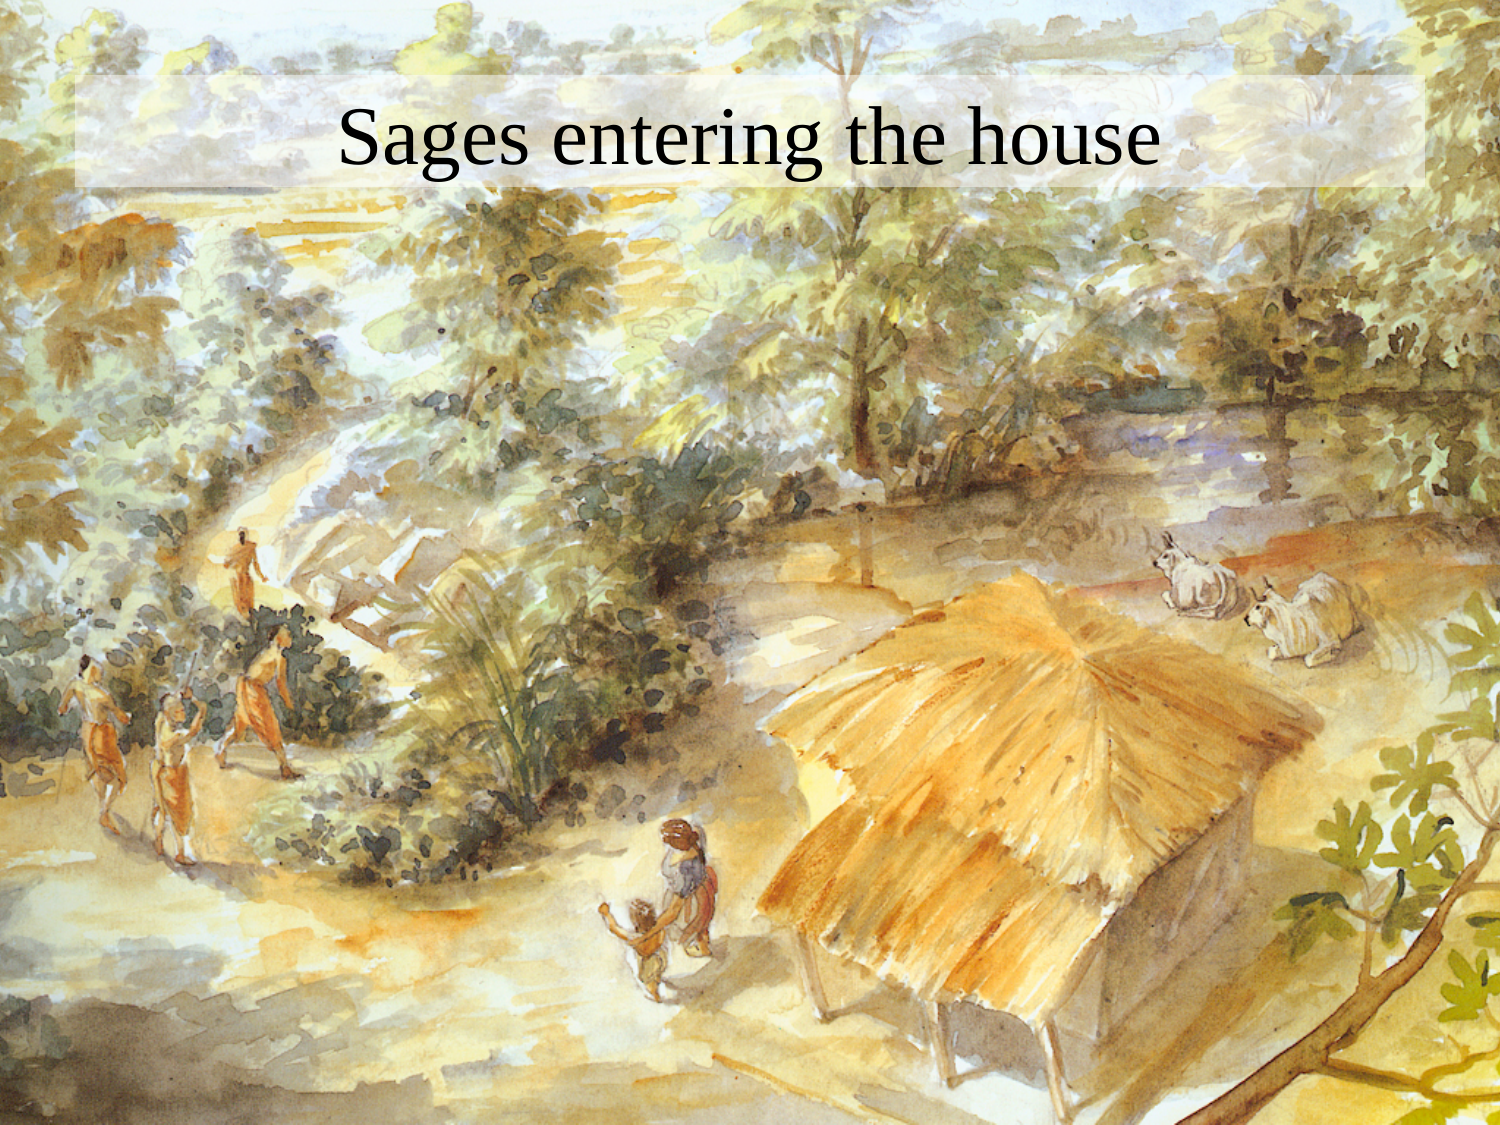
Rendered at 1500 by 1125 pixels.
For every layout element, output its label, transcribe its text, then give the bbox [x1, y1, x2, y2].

picture [0, 0, 1500, 1125]
text_box Sages entering the house [74, 74, 1425, 188]
